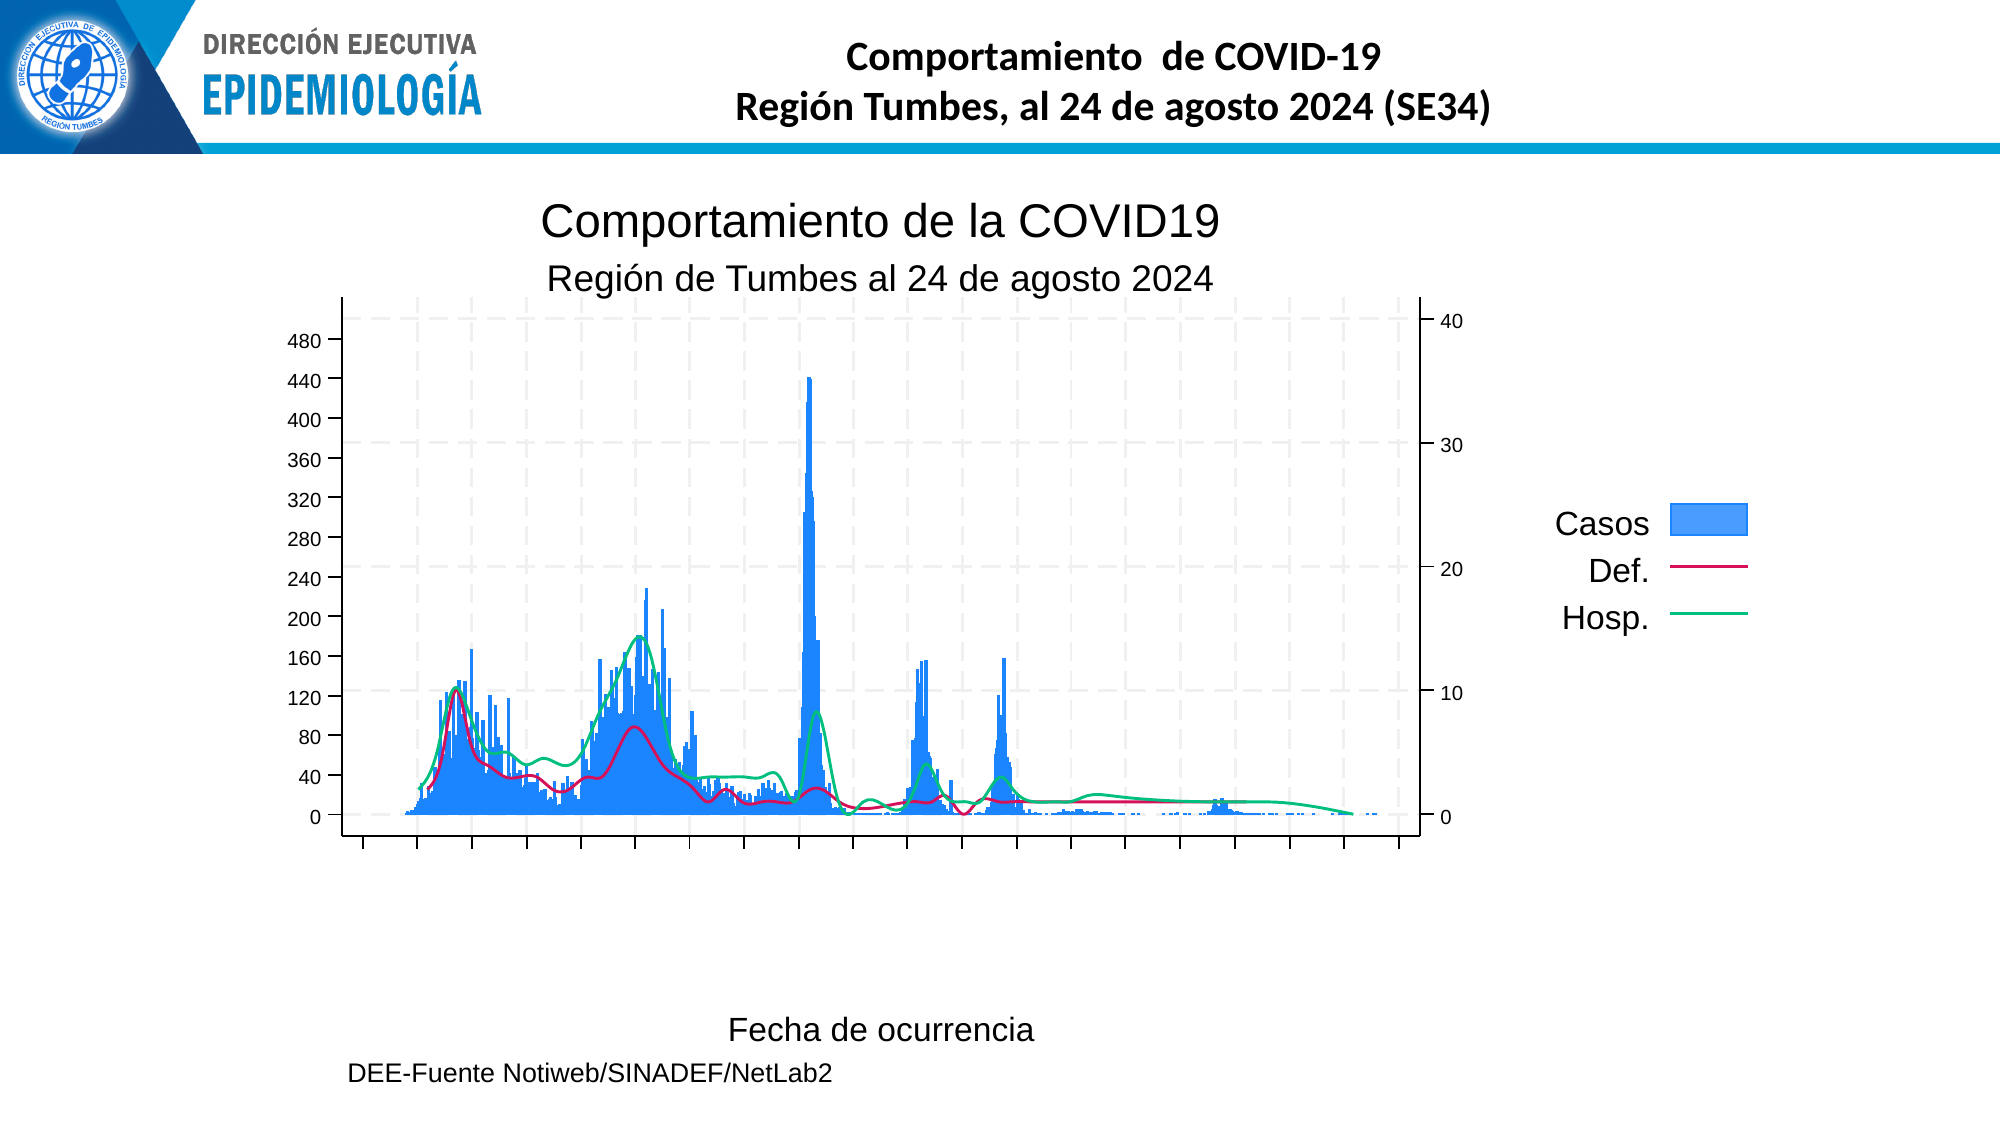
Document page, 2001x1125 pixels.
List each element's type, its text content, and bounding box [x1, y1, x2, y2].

text_box Comportamiento de COVID-19 Región Tumbes, al 24 de agosto 2024 (SE34) [720, 21, 1508, 137]
picture [0, 0, 512, 154]
text_box [0, 142, 2000, 155]
picture [192, 155, 1808, 1125]
